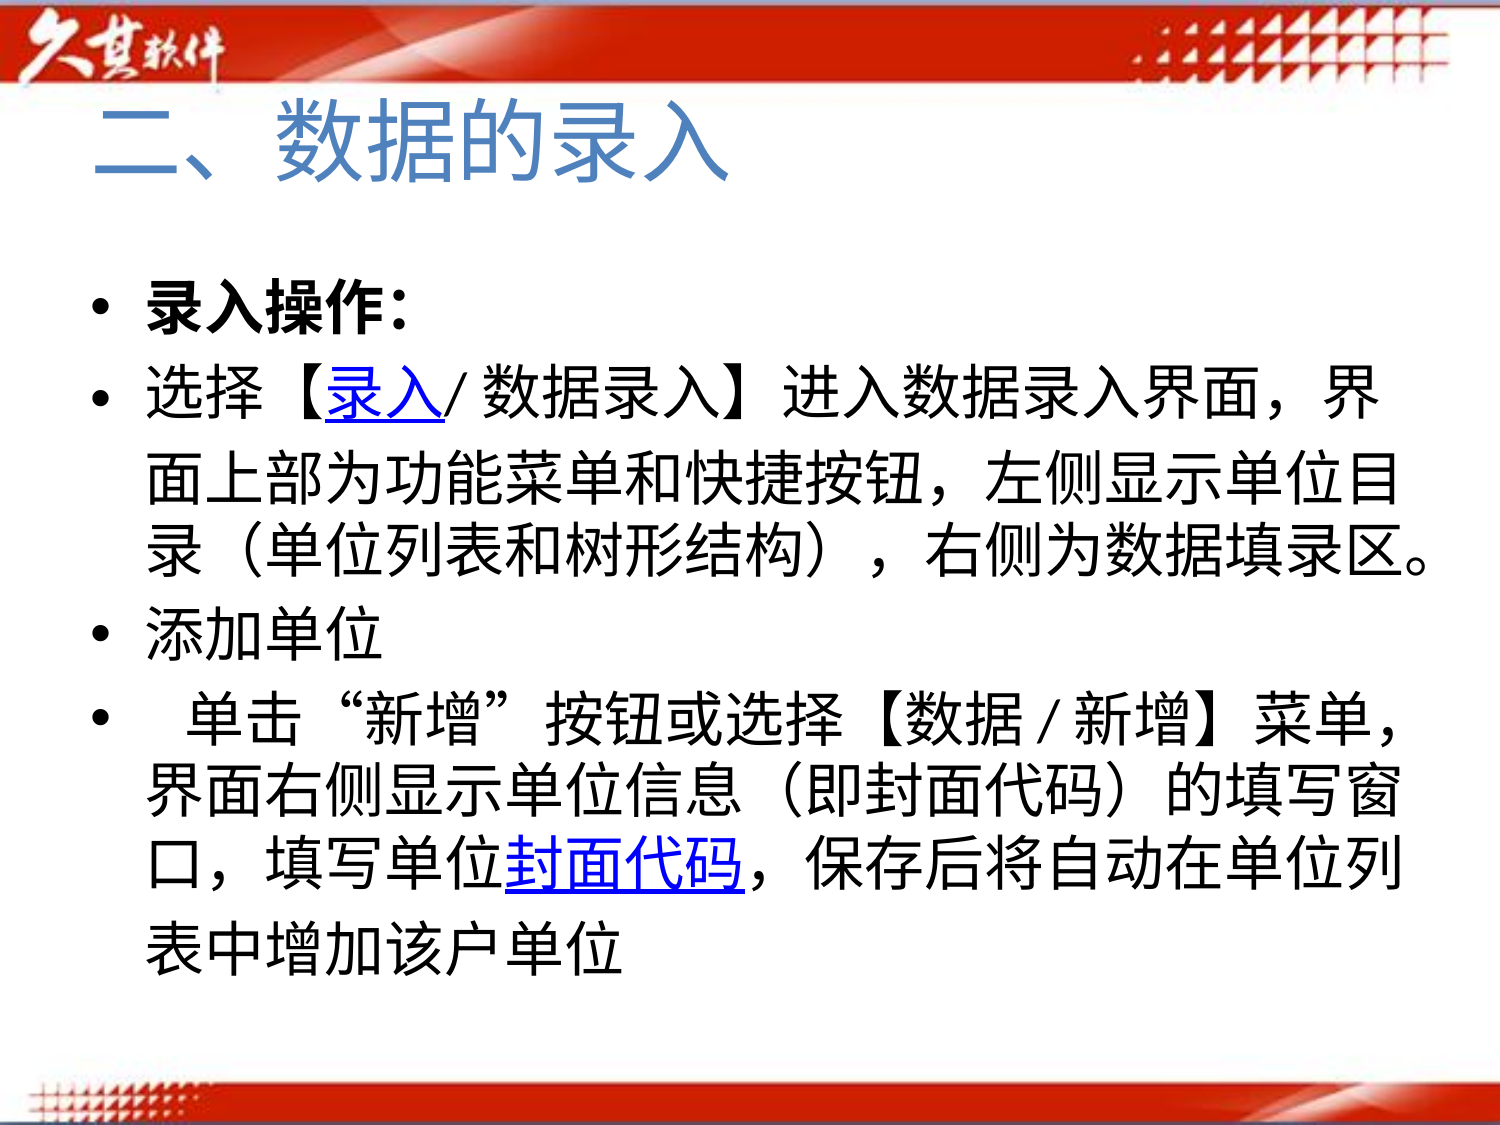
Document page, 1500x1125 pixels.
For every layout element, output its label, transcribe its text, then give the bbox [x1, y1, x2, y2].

title 二、数据的录入 [75, 45, 1425, 233]
list 录入操作： 选择【录入/数据录入】进入数据录入界面，界面上部为功能菜单和快捷按钮，左侧显示单位目录（单位列表和树形结构），右侧为数据填录区。 添加单位 单击“新增”按钮或选择【数据/新增】菜单，界面右侧显示单位信息（即封面代码）的填写窗口，填写单位封面代码，保存后将自动在单位列表中增加该户单位 [75, 262, 1425, 1005]
picture [0, 0, 1500, 1125]
